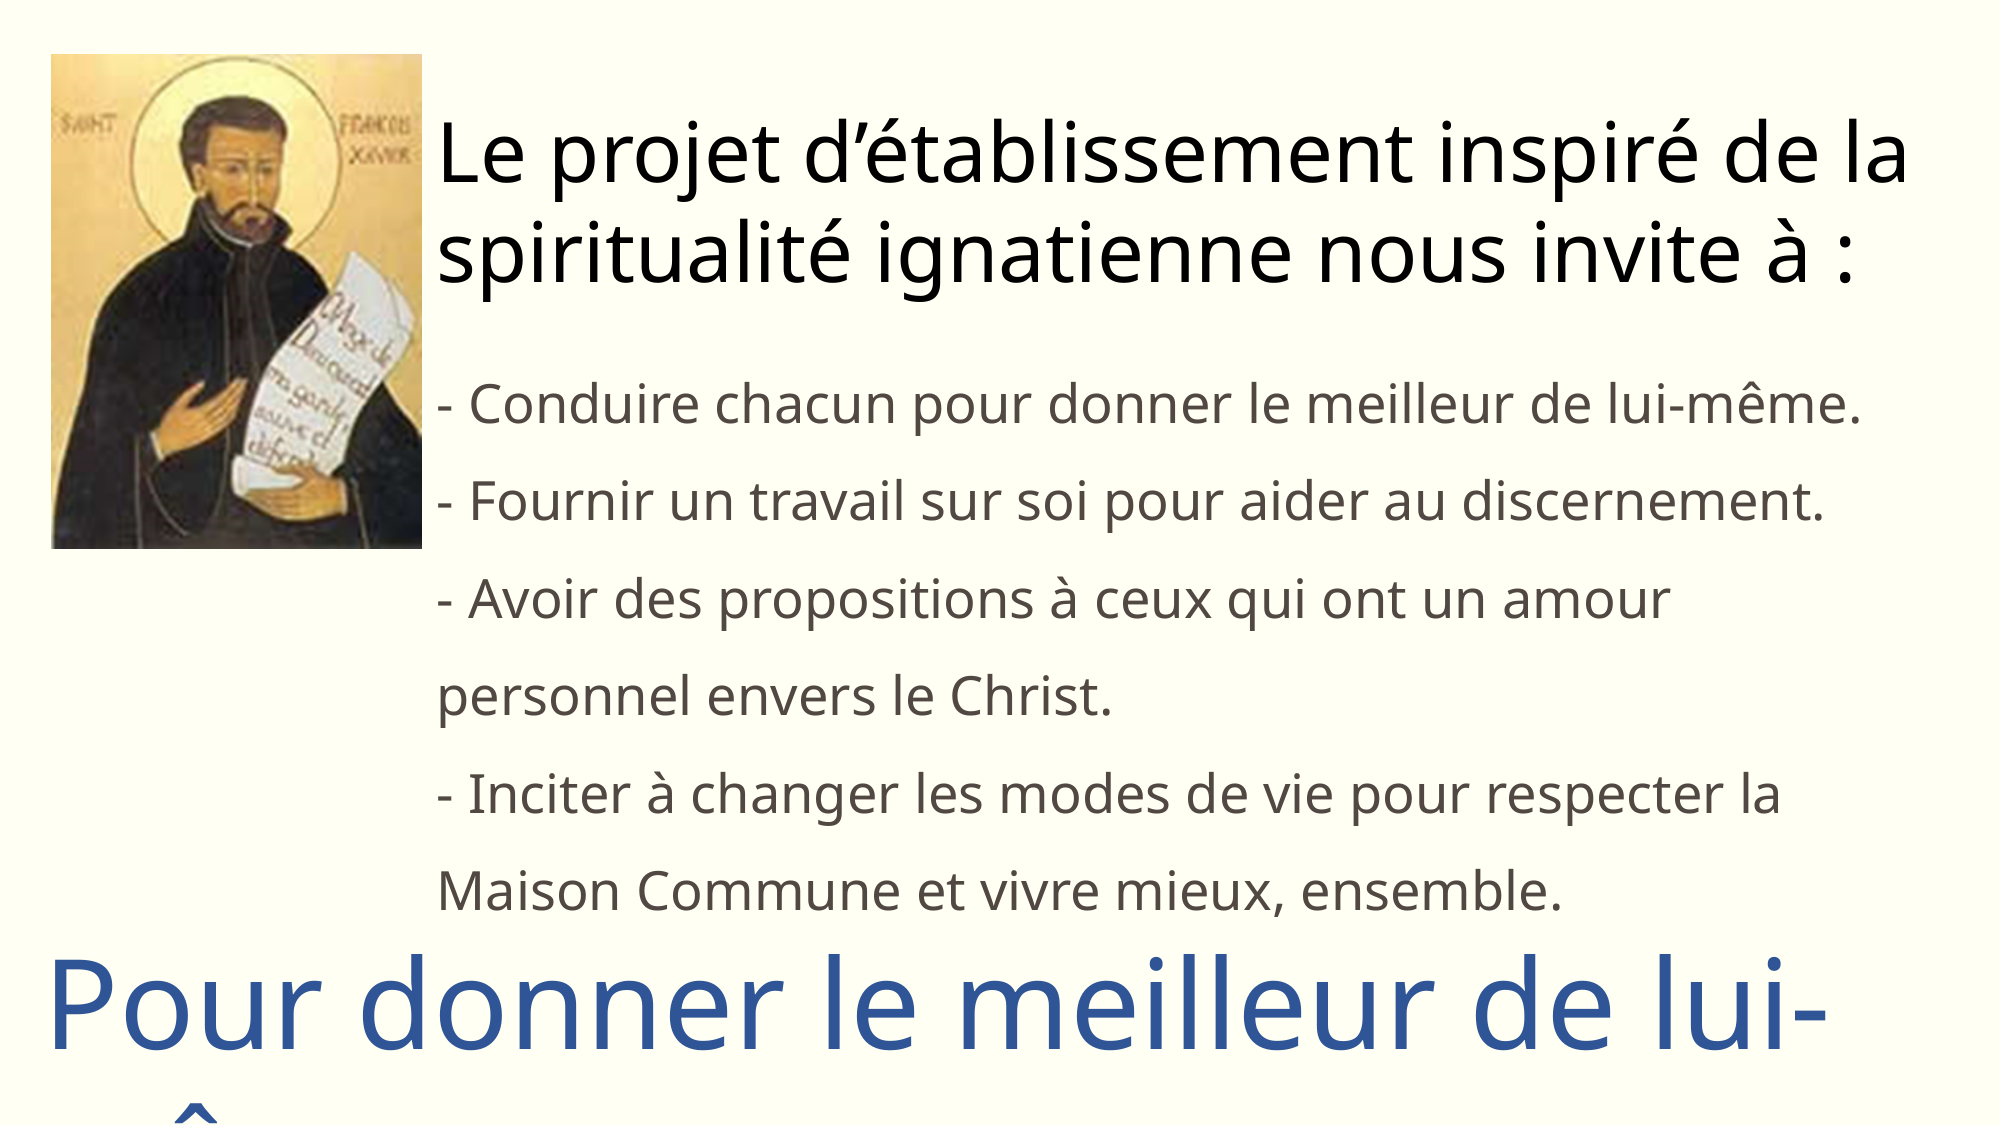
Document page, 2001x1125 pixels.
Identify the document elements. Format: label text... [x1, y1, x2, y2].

text_box Pour donner le meilleur de lui-même [28, 917, 2000, 1125]
picture [51, 54, 422, 549]
text_box Le projet d’établissement inspiré de la spiritualité ignatienne nous invite à : - Conduire chacun pour donner le meilleur de lui-même. - Fournir un travail sur soi pour aider au discernement. - Avoir des propositions à ceux qui ont un amour personnel envers le Christ. - Inciter à changer les modes de vie pour respecter la Maison Commune et vivre mieux, ensemble. [421, 92, 1948, 917]
